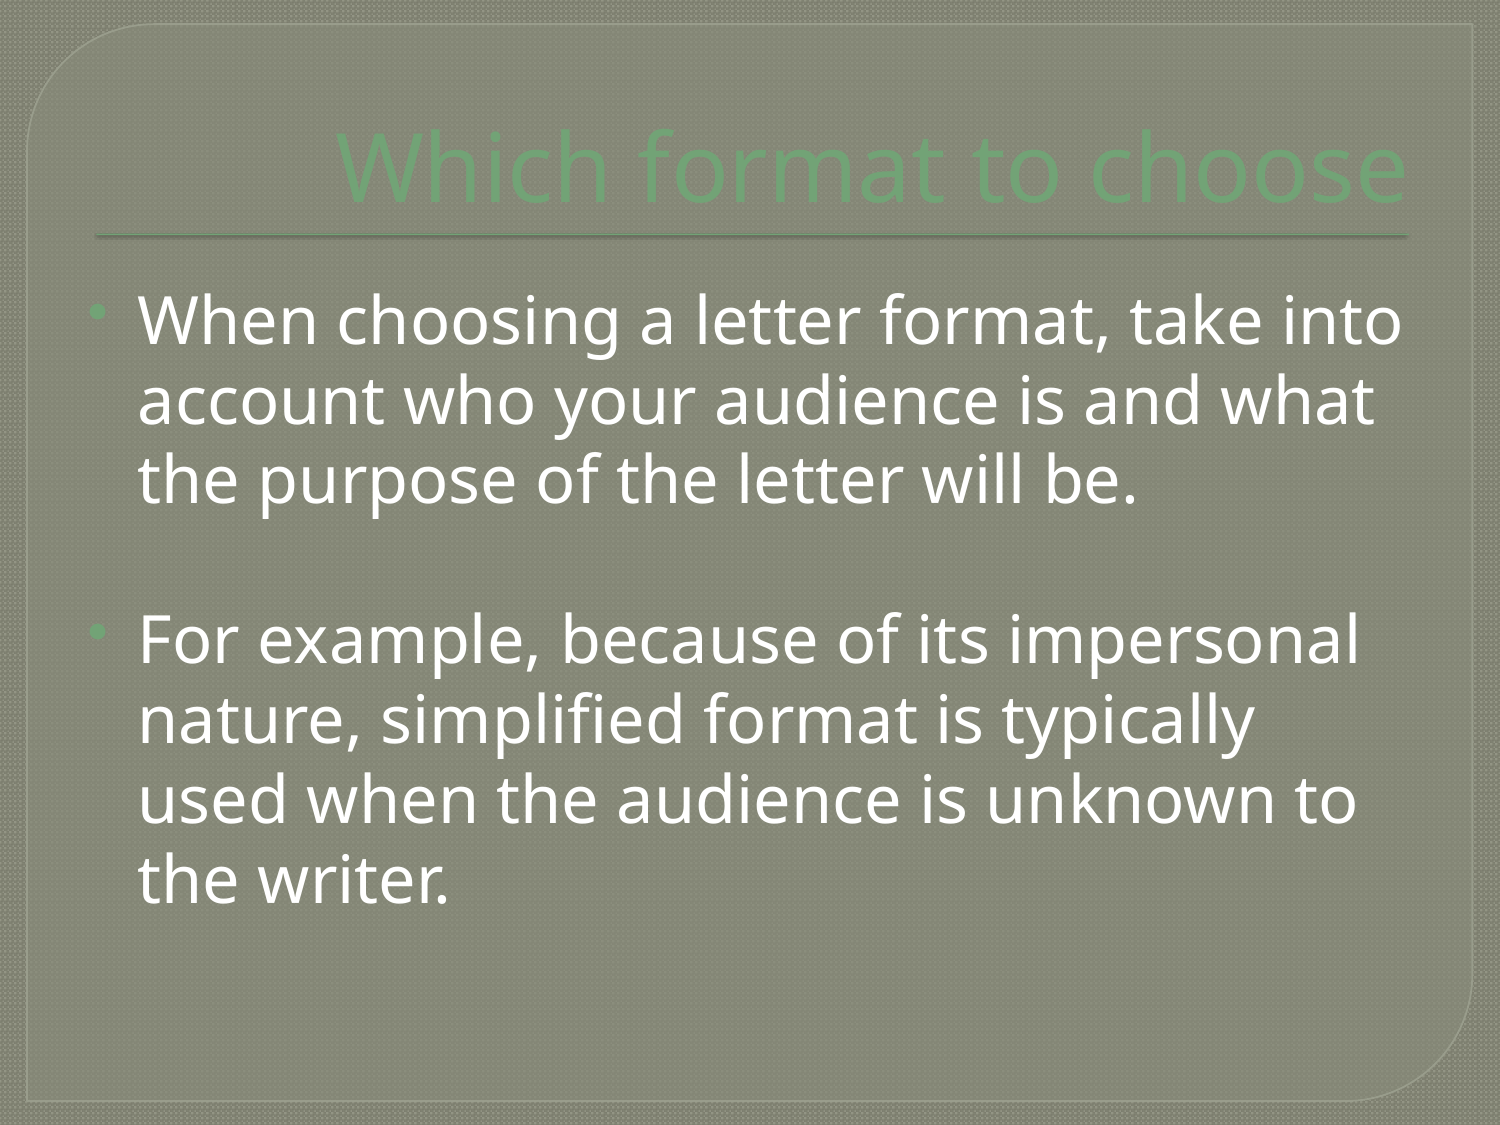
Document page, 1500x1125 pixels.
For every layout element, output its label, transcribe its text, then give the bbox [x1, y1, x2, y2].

list When choosing a letter format, take into account who your audience is and what the purpose of the letter will be. For example, because of its impersonal nature, simplified format is typically used when the audience is unknown to the writer. [75, 270, 1425, 1013]
title Which format to choose [75, 41, 1425, 230]
